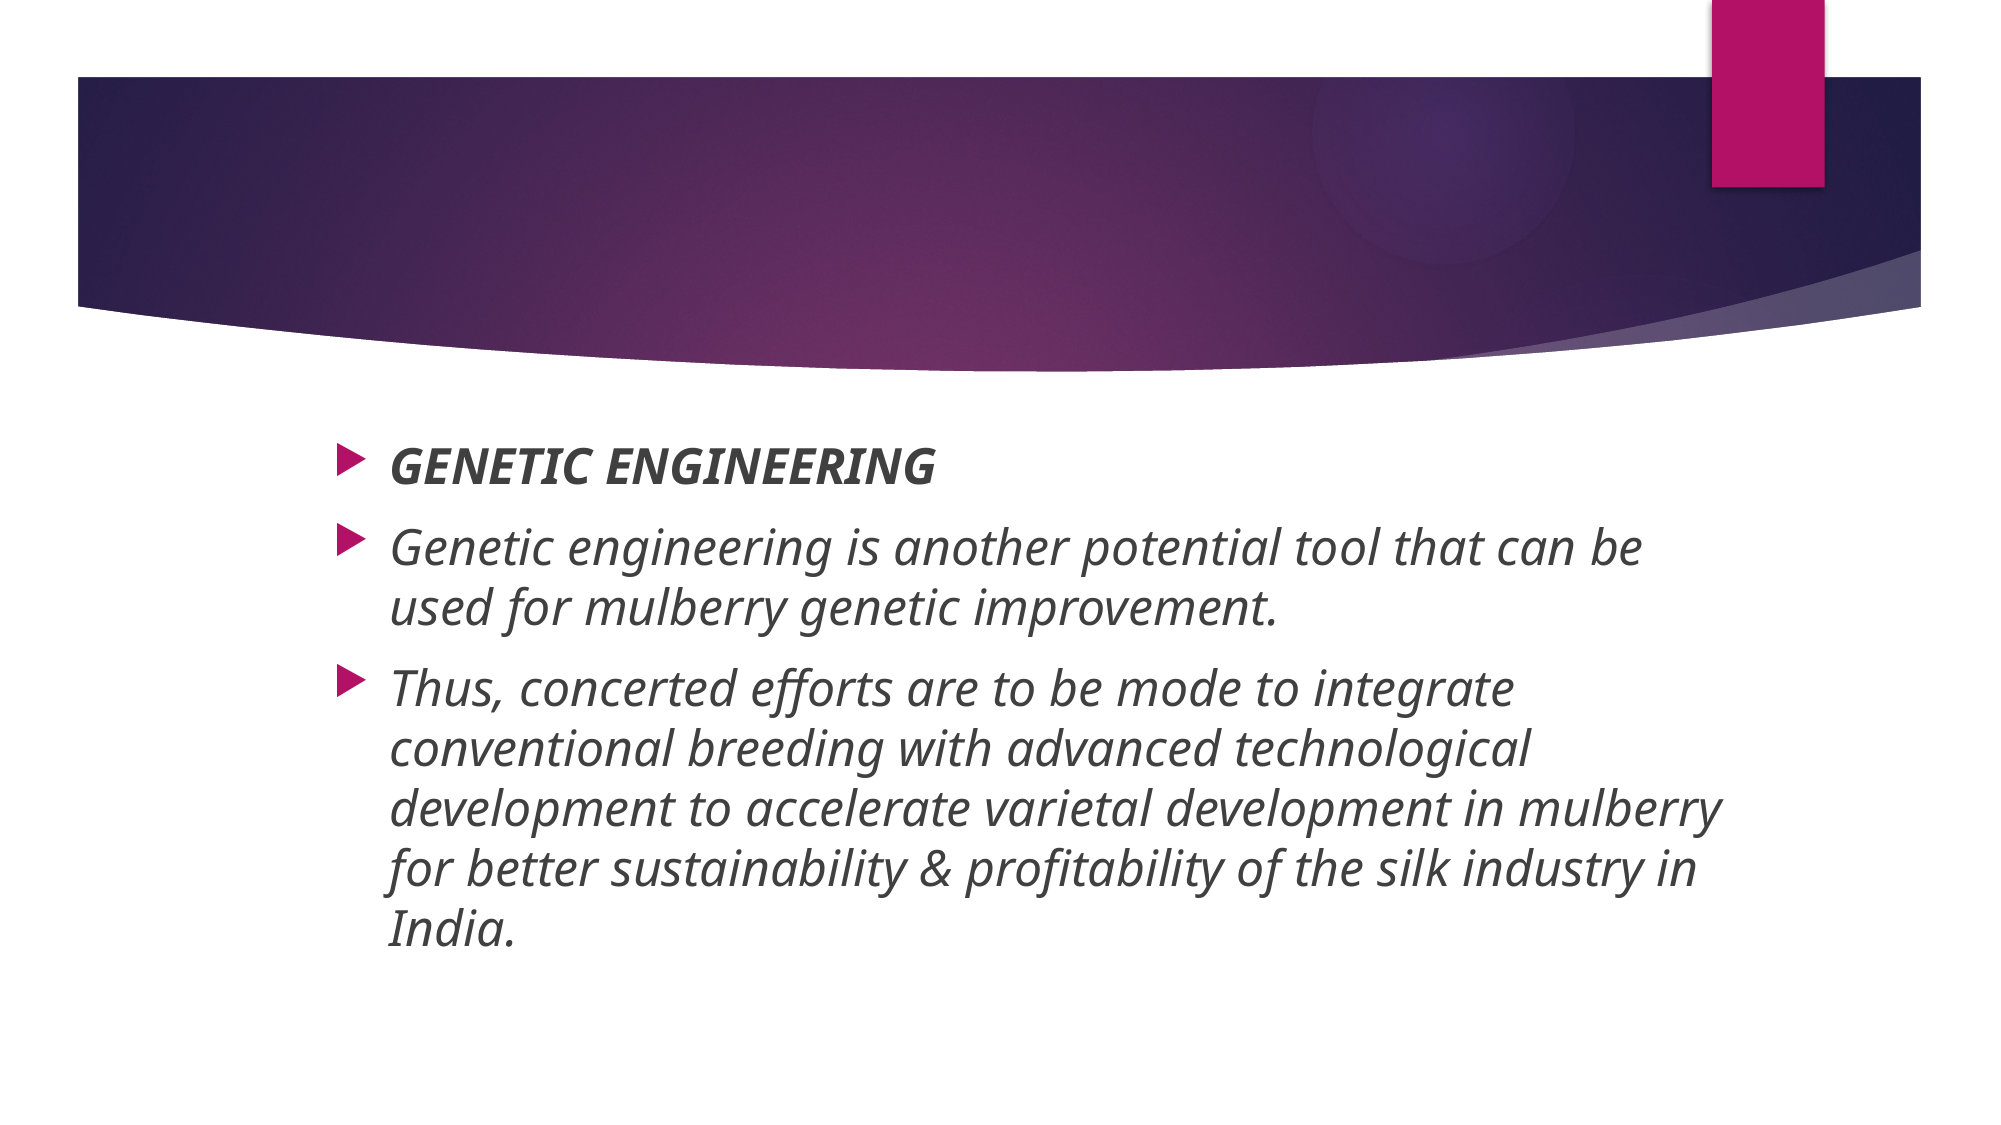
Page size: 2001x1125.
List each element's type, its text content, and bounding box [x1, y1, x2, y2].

list GENETIC ENGINEERING Genetic engineering is another potential tool that can be used for mulberry genetic improvement. Thus, concerted efforts are to be mode to integrate conventional breeding with advanced technological development to accelerate varietal development in mulberry for better sustainability & profitability of the silk industry in India. [318, 427, 1767, 988]
